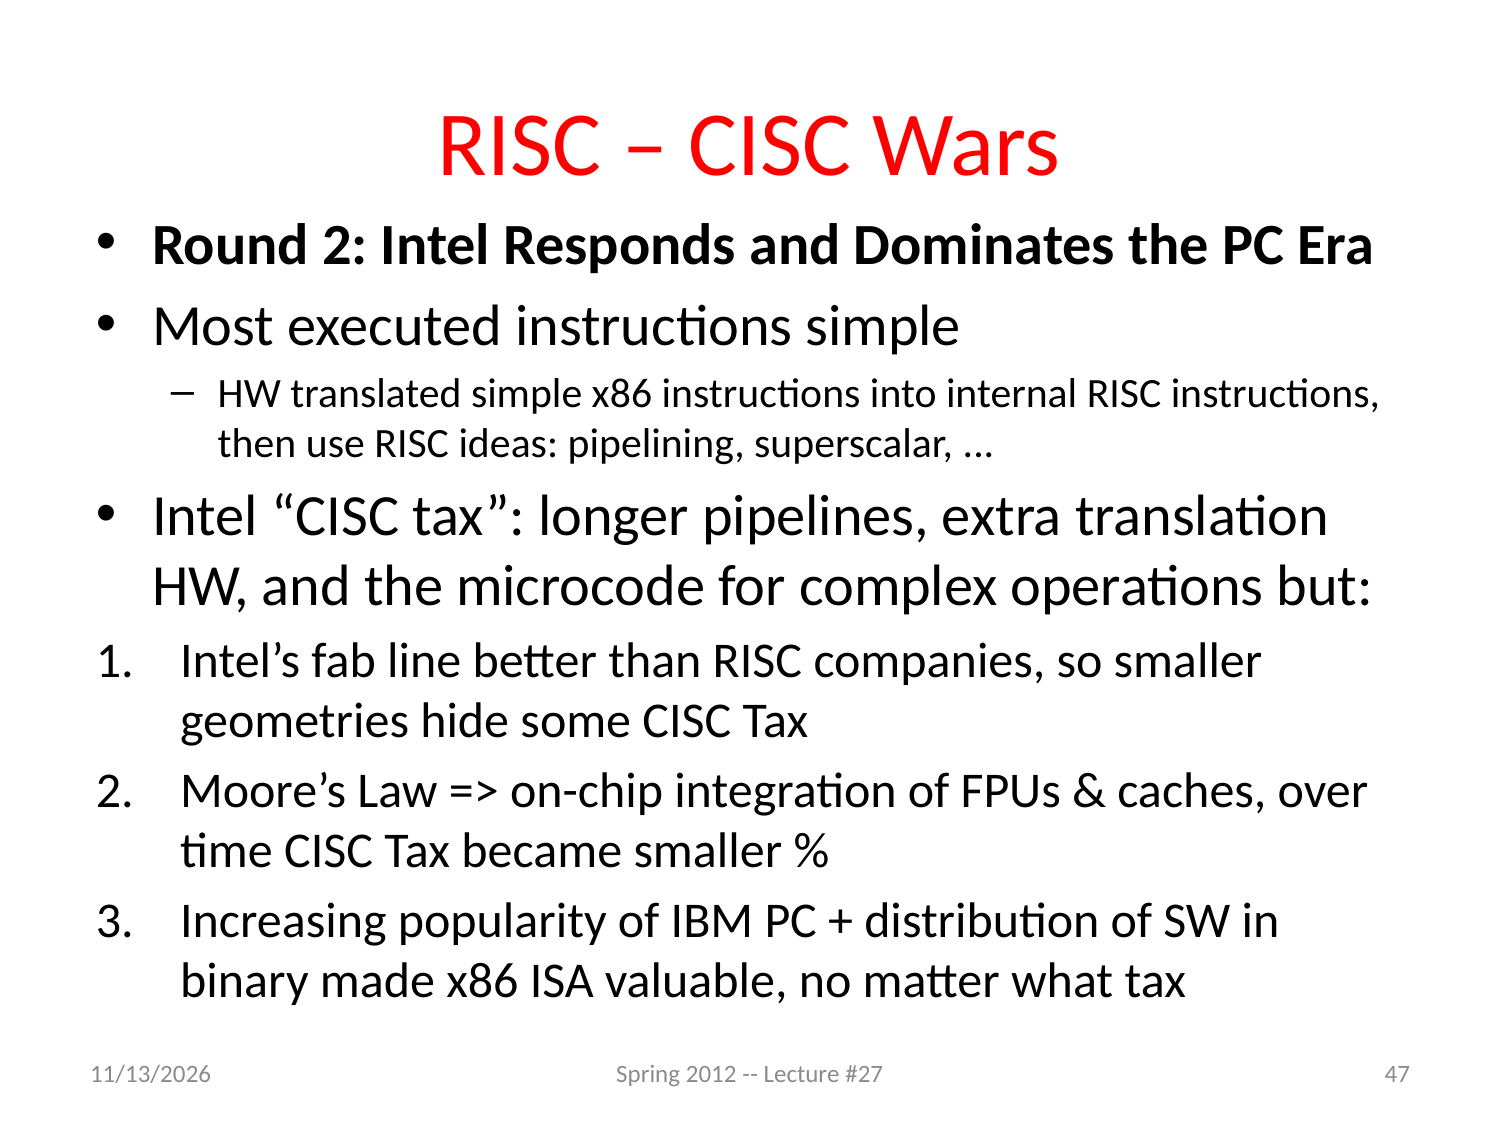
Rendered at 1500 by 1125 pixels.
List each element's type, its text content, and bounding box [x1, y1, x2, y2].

footer Spring 2012 -- Lecture #27 [512, 1042, 988, 1103]
list Round 2: Intel Responds and Dominates the PC Era Most executed instructions simple HW translated simple x86 instructions into internal RISC instructions, then use RISC ideas: pipelining, superscalar, ... Intel “CISC tax”: longer pipelines, extra translation HW, and the microcode for complex operations but: Intel’s fab line better than RISC companies, so smaller geometries hide some CISC Tax Moore’s Law => on-chip integration of FPUs & caches, over time CISC Tax became smaller % Increasing popularity of IBM PC + distribution of SW in binary made x86 ISA valuable, no matter what tax [80, 198, 1431, 1061]
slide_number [75, 1042, 425, 1103]
slide_number 47 [1074, 1042, 1425, 1103]
title RISC – CISC Wars [75, 45, 1425, 233]
